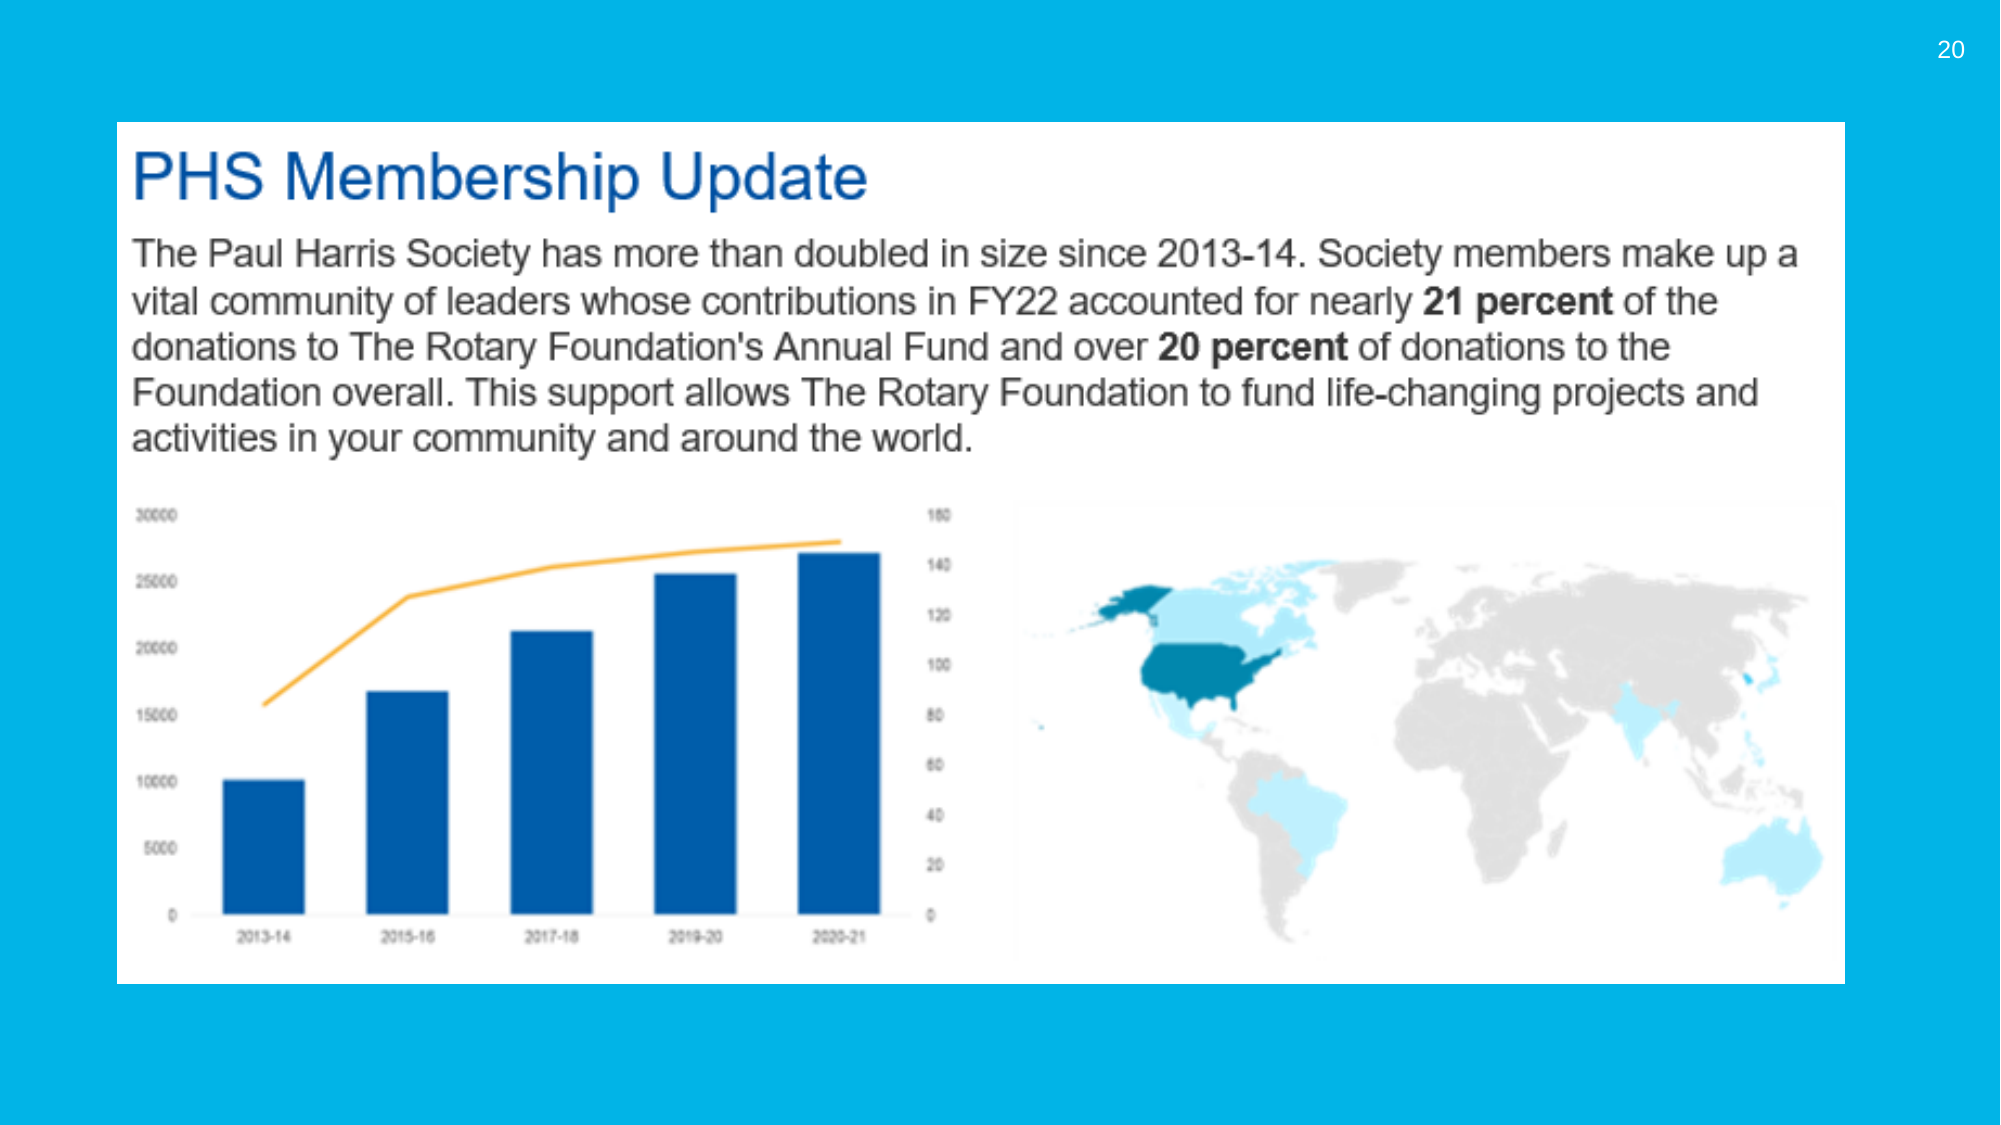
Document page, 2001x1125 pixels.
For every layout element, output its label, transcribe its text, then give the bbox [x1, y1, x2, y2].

slide_number 20 [1911, 18, 1981, 79]
picture [118, 123, 1844, 983]
text_box [0, 0, 2000, 1125]
